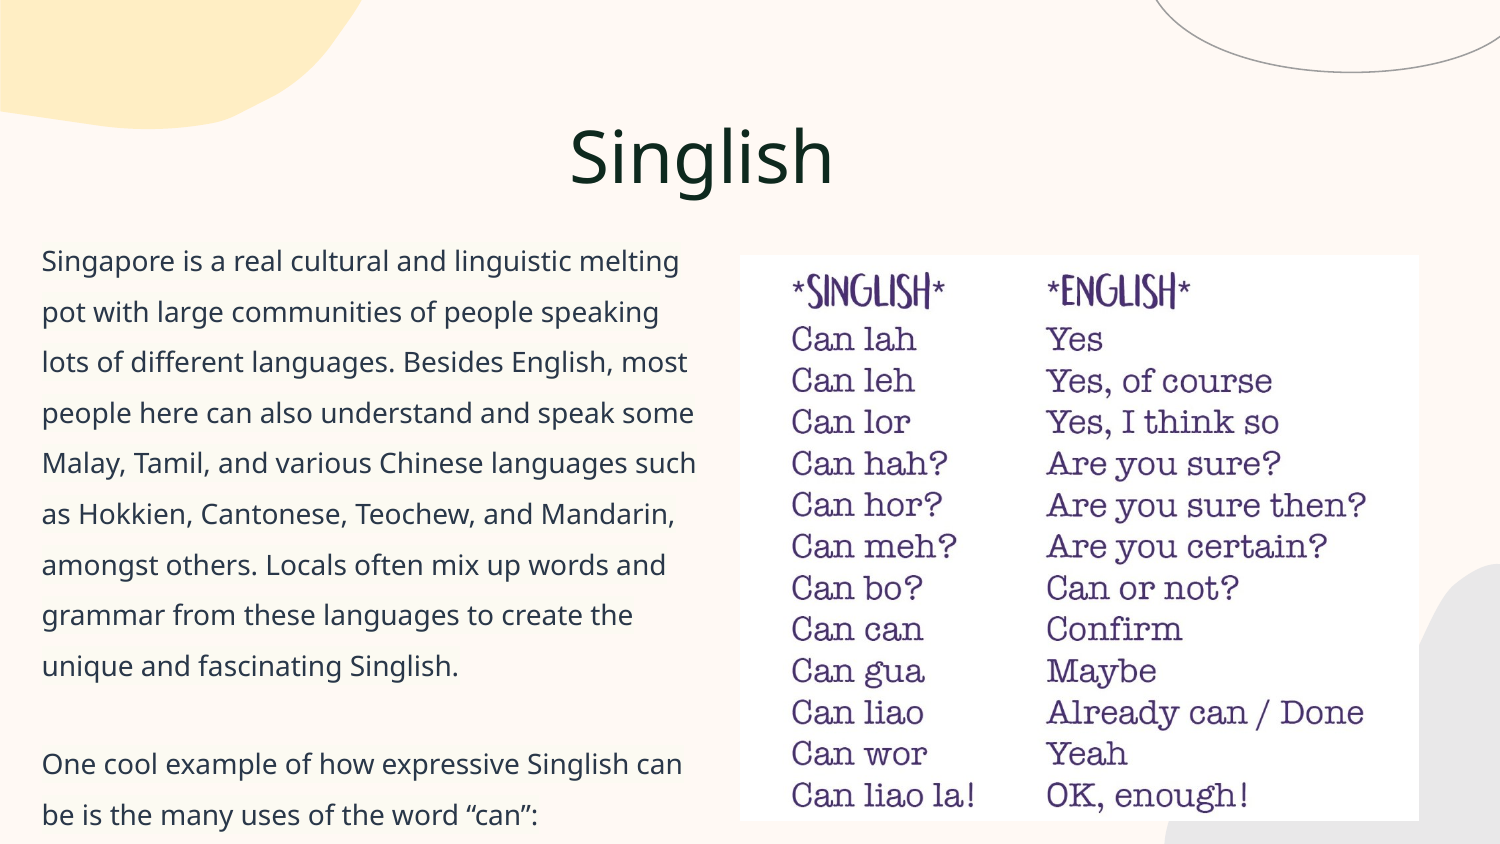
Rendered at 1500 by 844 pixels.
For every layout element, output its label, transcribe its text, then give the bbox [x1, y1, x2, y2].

picture [739, 255, 1419, 821]
title Singlish [116, 80, 1383, 229]
text_box Singapore is a real cultural and linguistic melting pot with large communities of people speaking lots of different languages. Besides English, most people here can also understand and speak some Malay, Tamil, and various Chinese languages such as Hokkien, Cantonese, Teochew, and Mandarin, amongst others. Locals often mix up words and grammar from these languages to create the unique and fascinating Singlish. One cool example of how expressive Singlish can be is the many uses of the word “can”: [26, 211, 726, 844]
